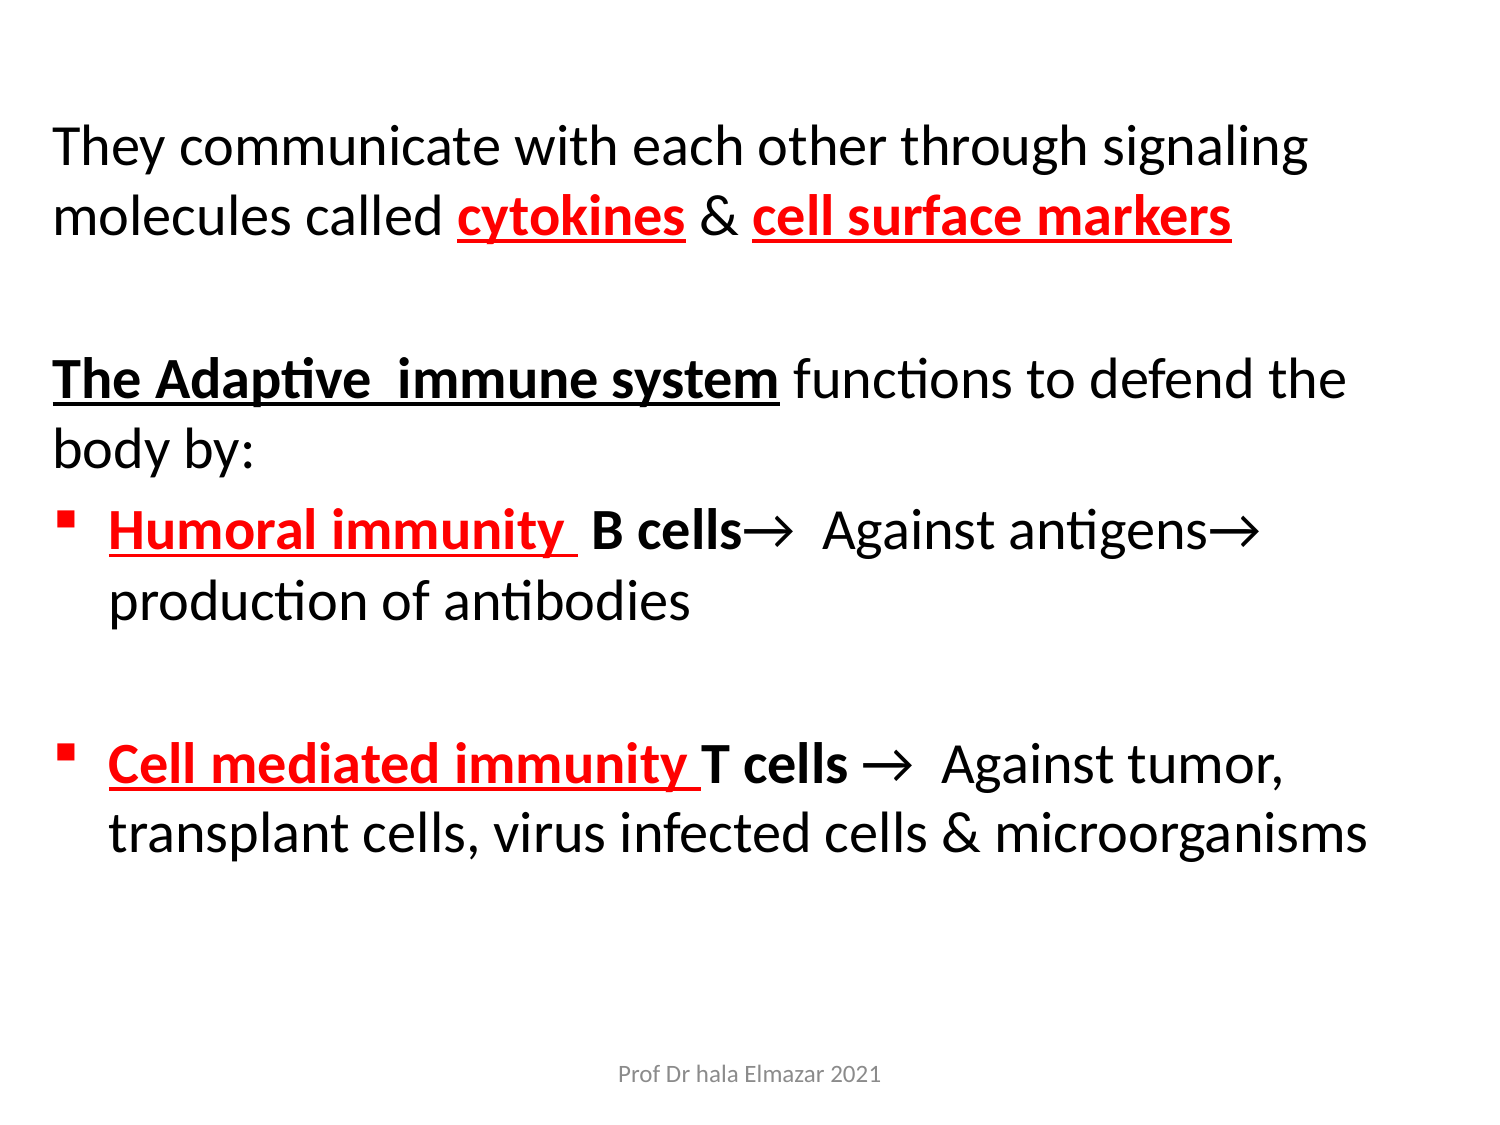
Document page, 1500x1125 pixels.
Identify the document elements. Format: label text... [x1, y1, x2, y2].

list They communicate with each other through signaling molecules called cytokines & cell surface markers The Adaptive immune system functions to defend the body by: Humoral immunity B cells→ Against antigens→ production of antibodies Cell mediated immunity T cells → Against tumor, transplant cells, virus infected cells & microorganisms [37, 99, 1425, 1005]
footer Prof Dr hala Elmazar 2021 [512, 1042, 988, 1103]
